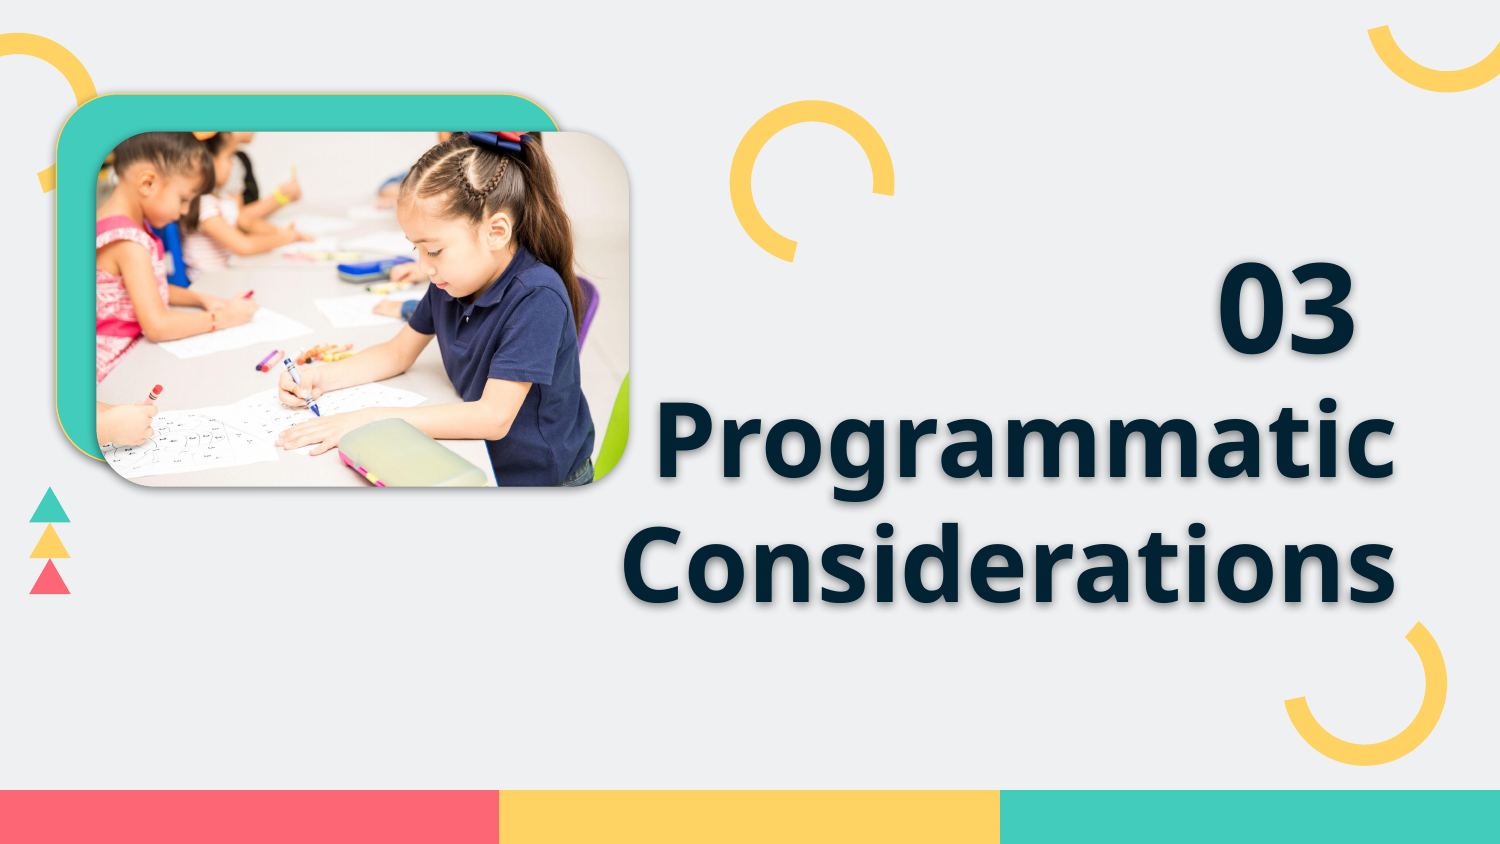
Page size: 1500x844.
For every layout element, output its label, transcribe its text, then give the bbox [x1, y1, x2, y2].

picture [96, 131, 630, 487]
title 03 [636, 255, 1375, 394]
title Programmatic Considerations [582, 444, 1414, 677]
text_box [56, 93, 557, 457]
